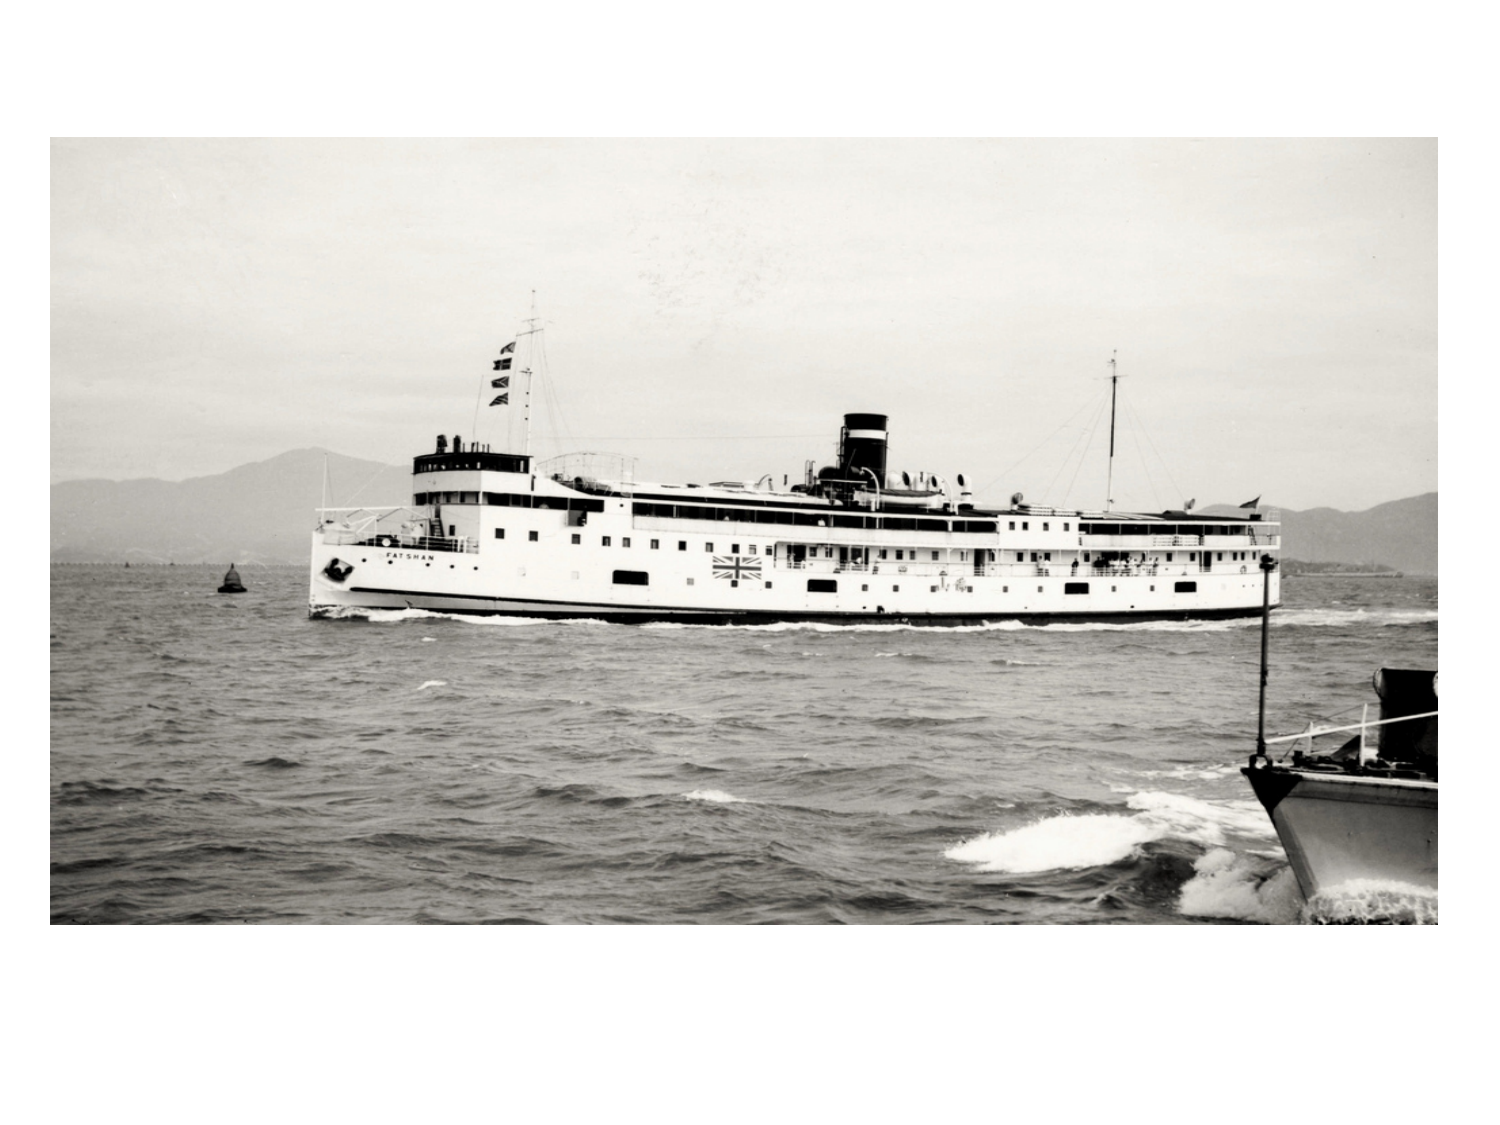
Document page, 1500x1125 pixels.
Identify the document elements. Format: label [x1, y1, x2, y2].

picture [49, 137, 1438, 926]
